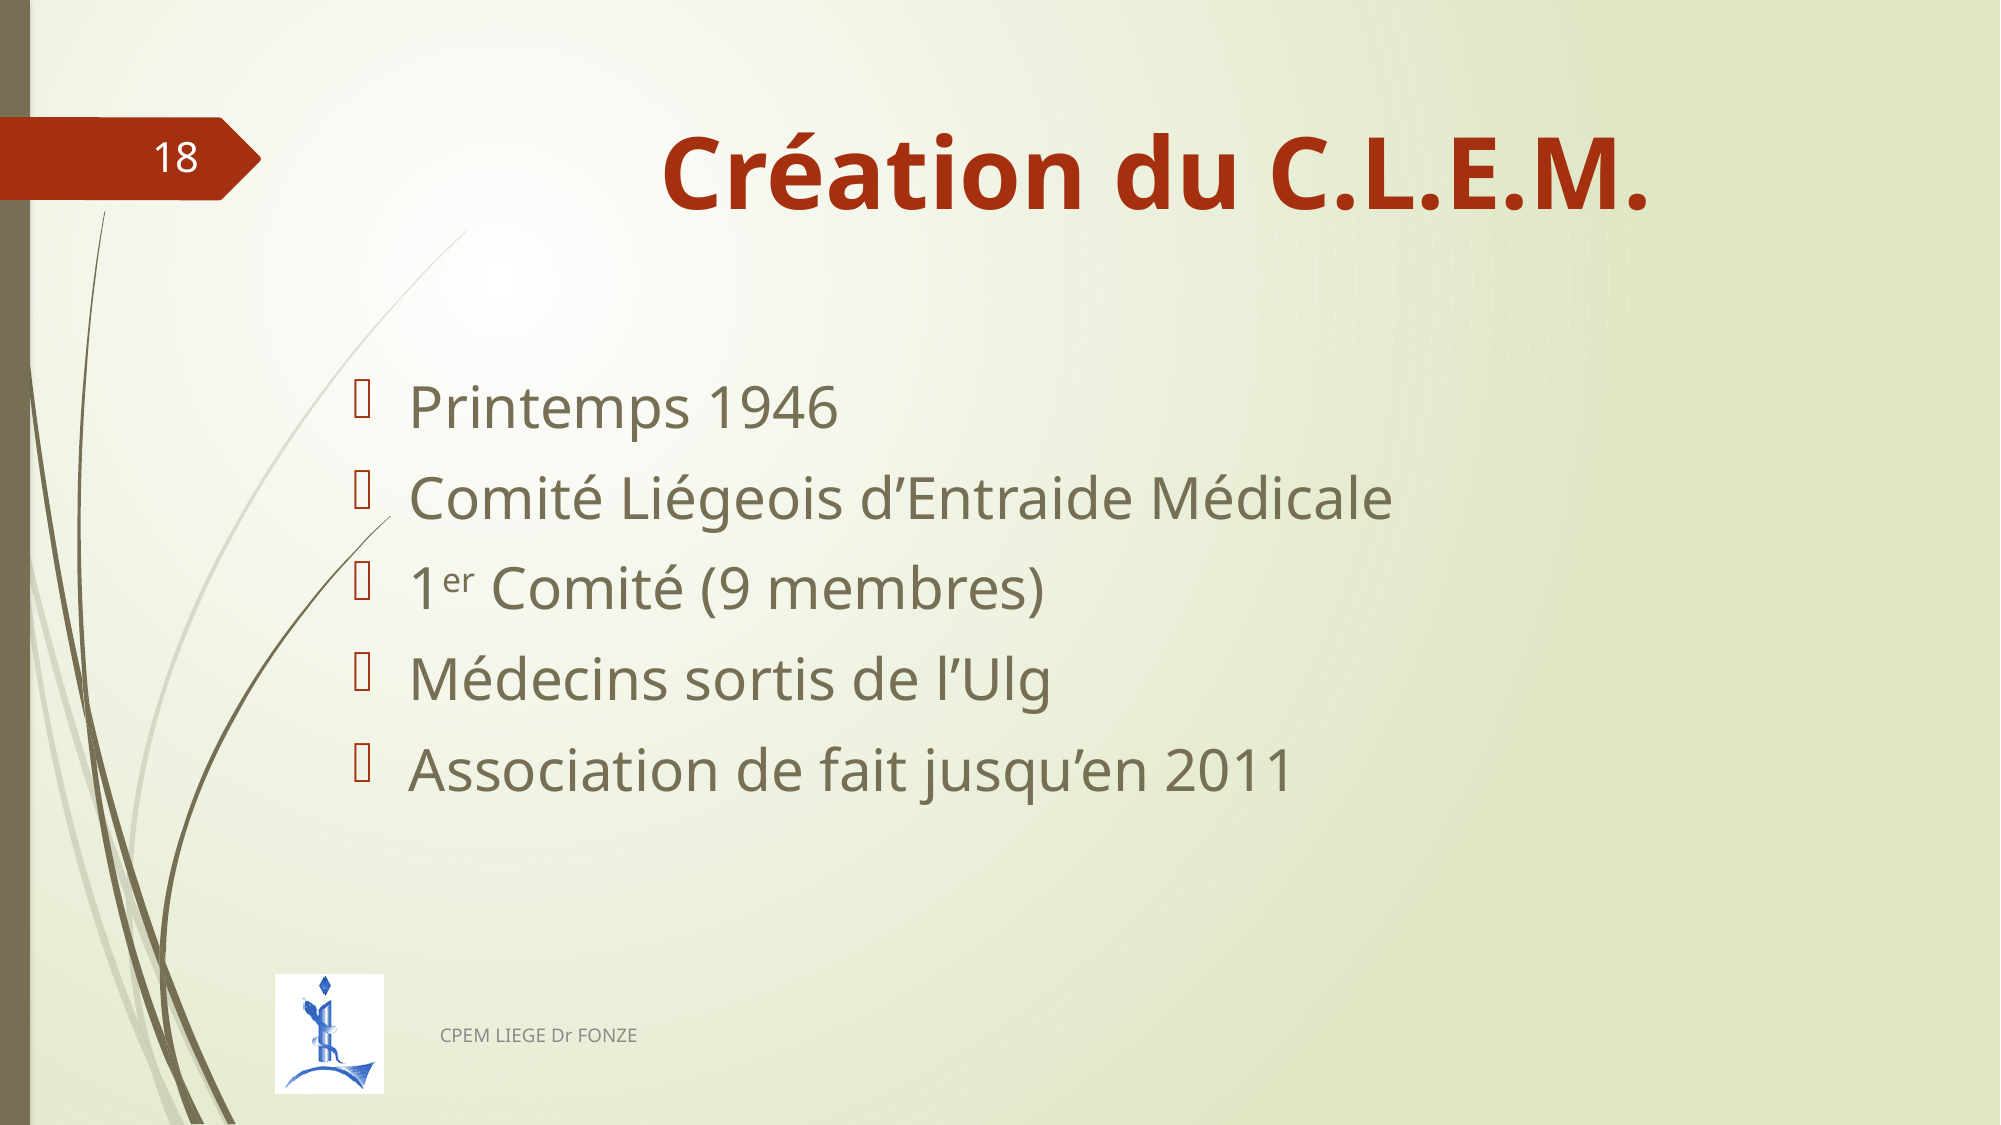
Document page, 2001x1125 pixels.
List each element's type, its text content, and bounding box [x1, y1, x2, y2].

title Création du C.L.E.M. [425, 102, 1888, 313]
picture [274, 974, 384, 1094]
footer CPEM LIEGE Dr FONZE [424, 1006, 1675, 1067]
list Printemps 1946 Comité Liégeois d’Entraide Médicale 1er Comité (9 membres) Médecins sortis de l’Ulg Association de fait jusqu’en 2011 [337, 362, 1688, 838]
slide_number 18 [87, 129, 216, 190]
